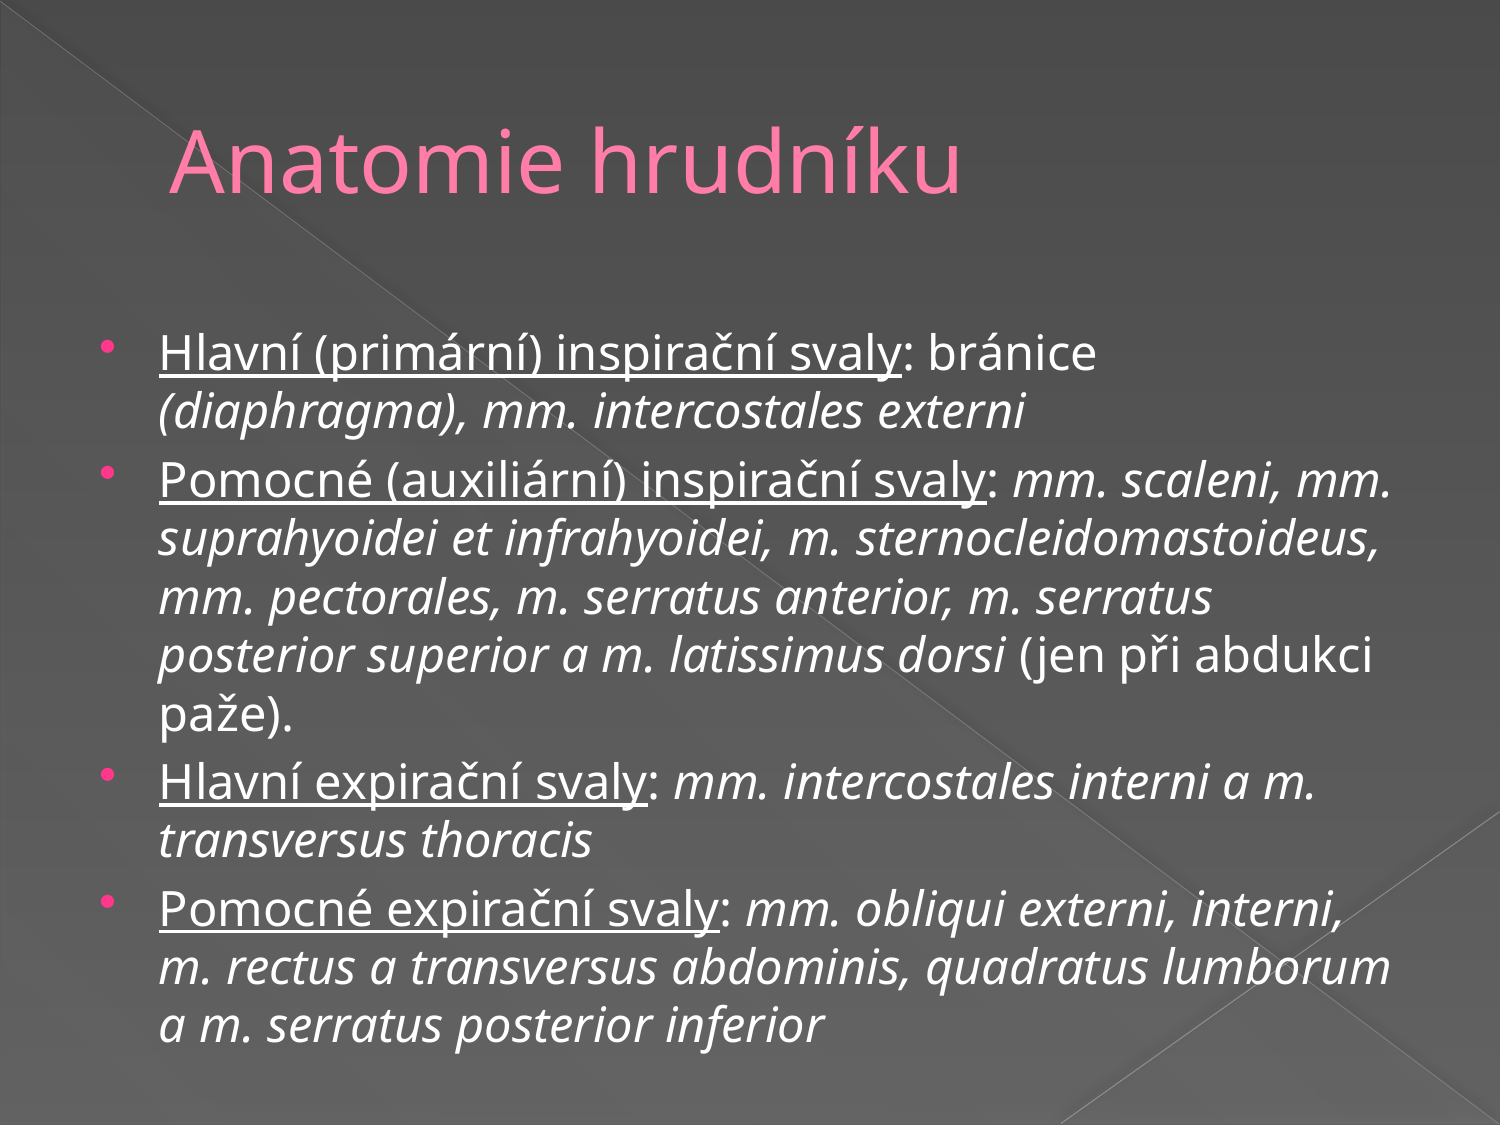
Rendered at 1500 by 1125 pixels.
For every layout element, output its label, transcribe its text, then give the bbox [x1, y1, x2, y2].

list Hlavní (primární) inspirační svaly: bránice (diaphragma), mm. intercostales externi Pomocné (auxiliární) inspirační svaly: mm. scaleni, mm. suprahyoidei et infrahyoidei, m. sternocleidomastoideus, mm. pectorales, m. serratus anterior, m. serratus posterior superior a m. latissimus dorsi (jen při abdukci paže). Hlavní expirační svaly: mm. intercostales interni a m. transversus thoracis Pomocné expirační svaly: mm. obliqui externi, interni, m. rectus a transversus abdominis, quadratus lumborum a m. serratus posterior inferior [76, 314, 1427, 1065]
title Anatomie hrudníku [75, 43, 1425, 274]
